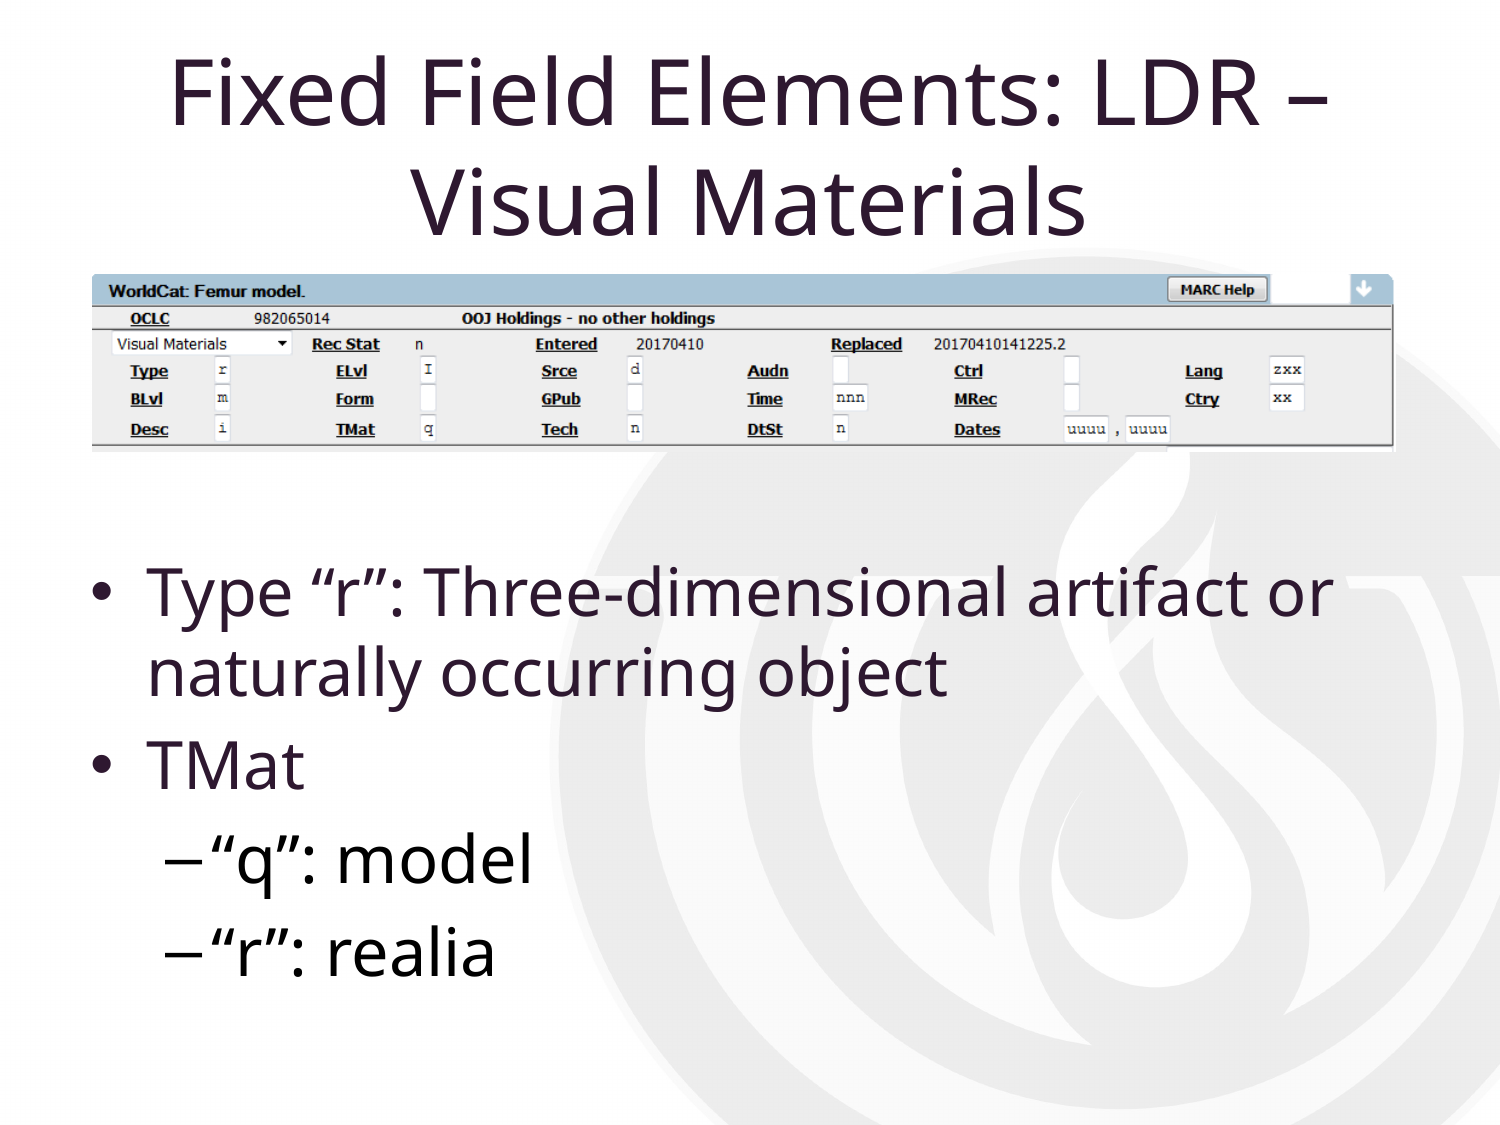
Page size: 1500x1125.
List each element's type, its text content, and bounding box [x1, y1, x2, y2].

picture [0, 0, 1500, 1125]
list Type “r”: Three-dimensional artifact or naturally occurring object TMat “q”: model “r”: realia [75, 262, 1425, 1005]
title Fixed Field Elements: LDR –Visual Materials [75, 50, 1425, 238]
